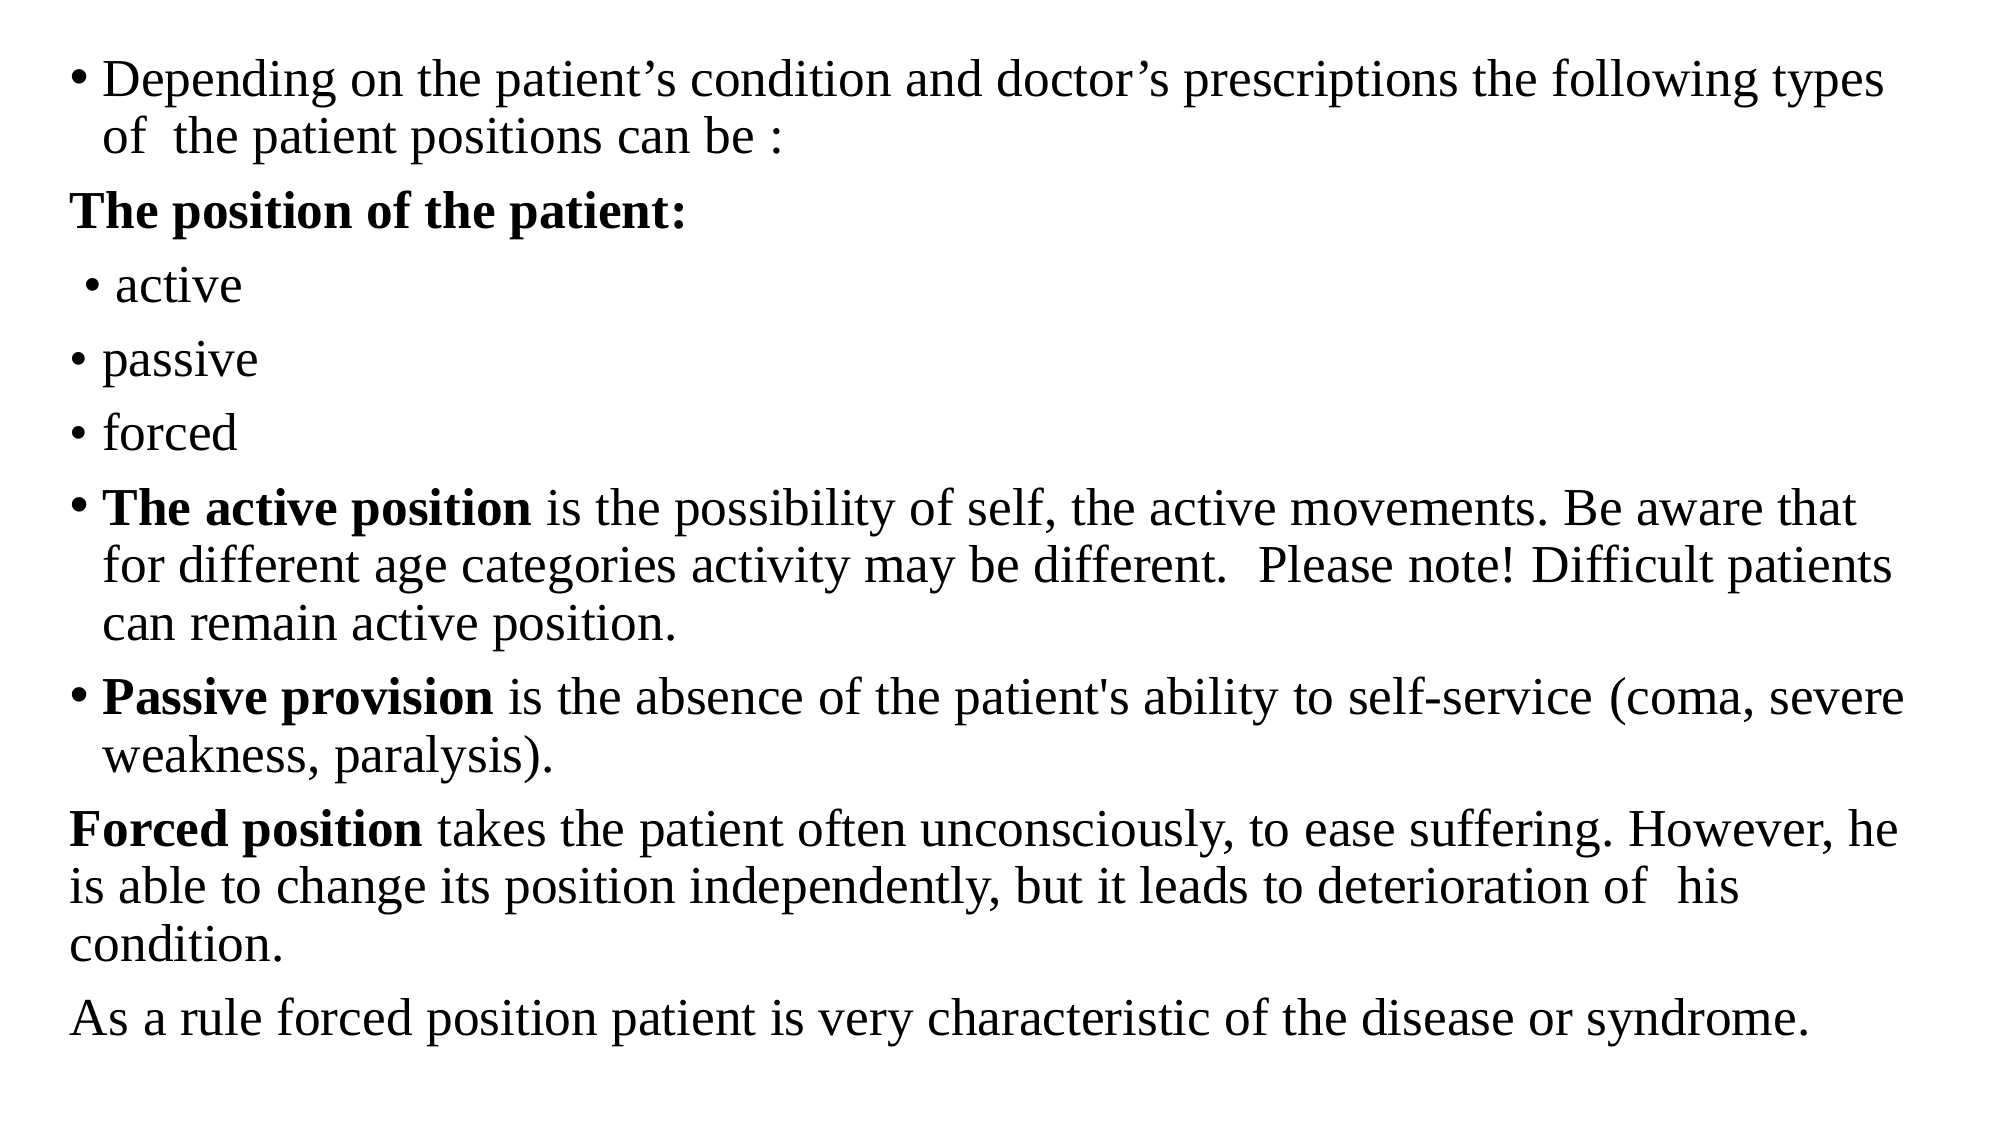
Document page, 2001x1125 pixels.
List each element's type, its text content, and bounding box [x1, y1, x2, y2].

list Depending on the patient’s condition and doctor’s prescriptions the following types of the patient positions can be : The position of the patient: • active • passive • forced The active position is the possibility of self, the active movements. Be aware that for different age categories activity may be different. Please note! Difficult patients can remain active position. Passive provision is the absence of the patient's ability to self-service (coma, severe weakness, paralysis). Forced position takes the patient often unconsciously, to ease suffering. However, he is able to change its position independently, but it leads to deterioration of his condition. As a rule forced position patient is very characteristic of the disease or syndrome. [55, 42, 1923, 1070]
